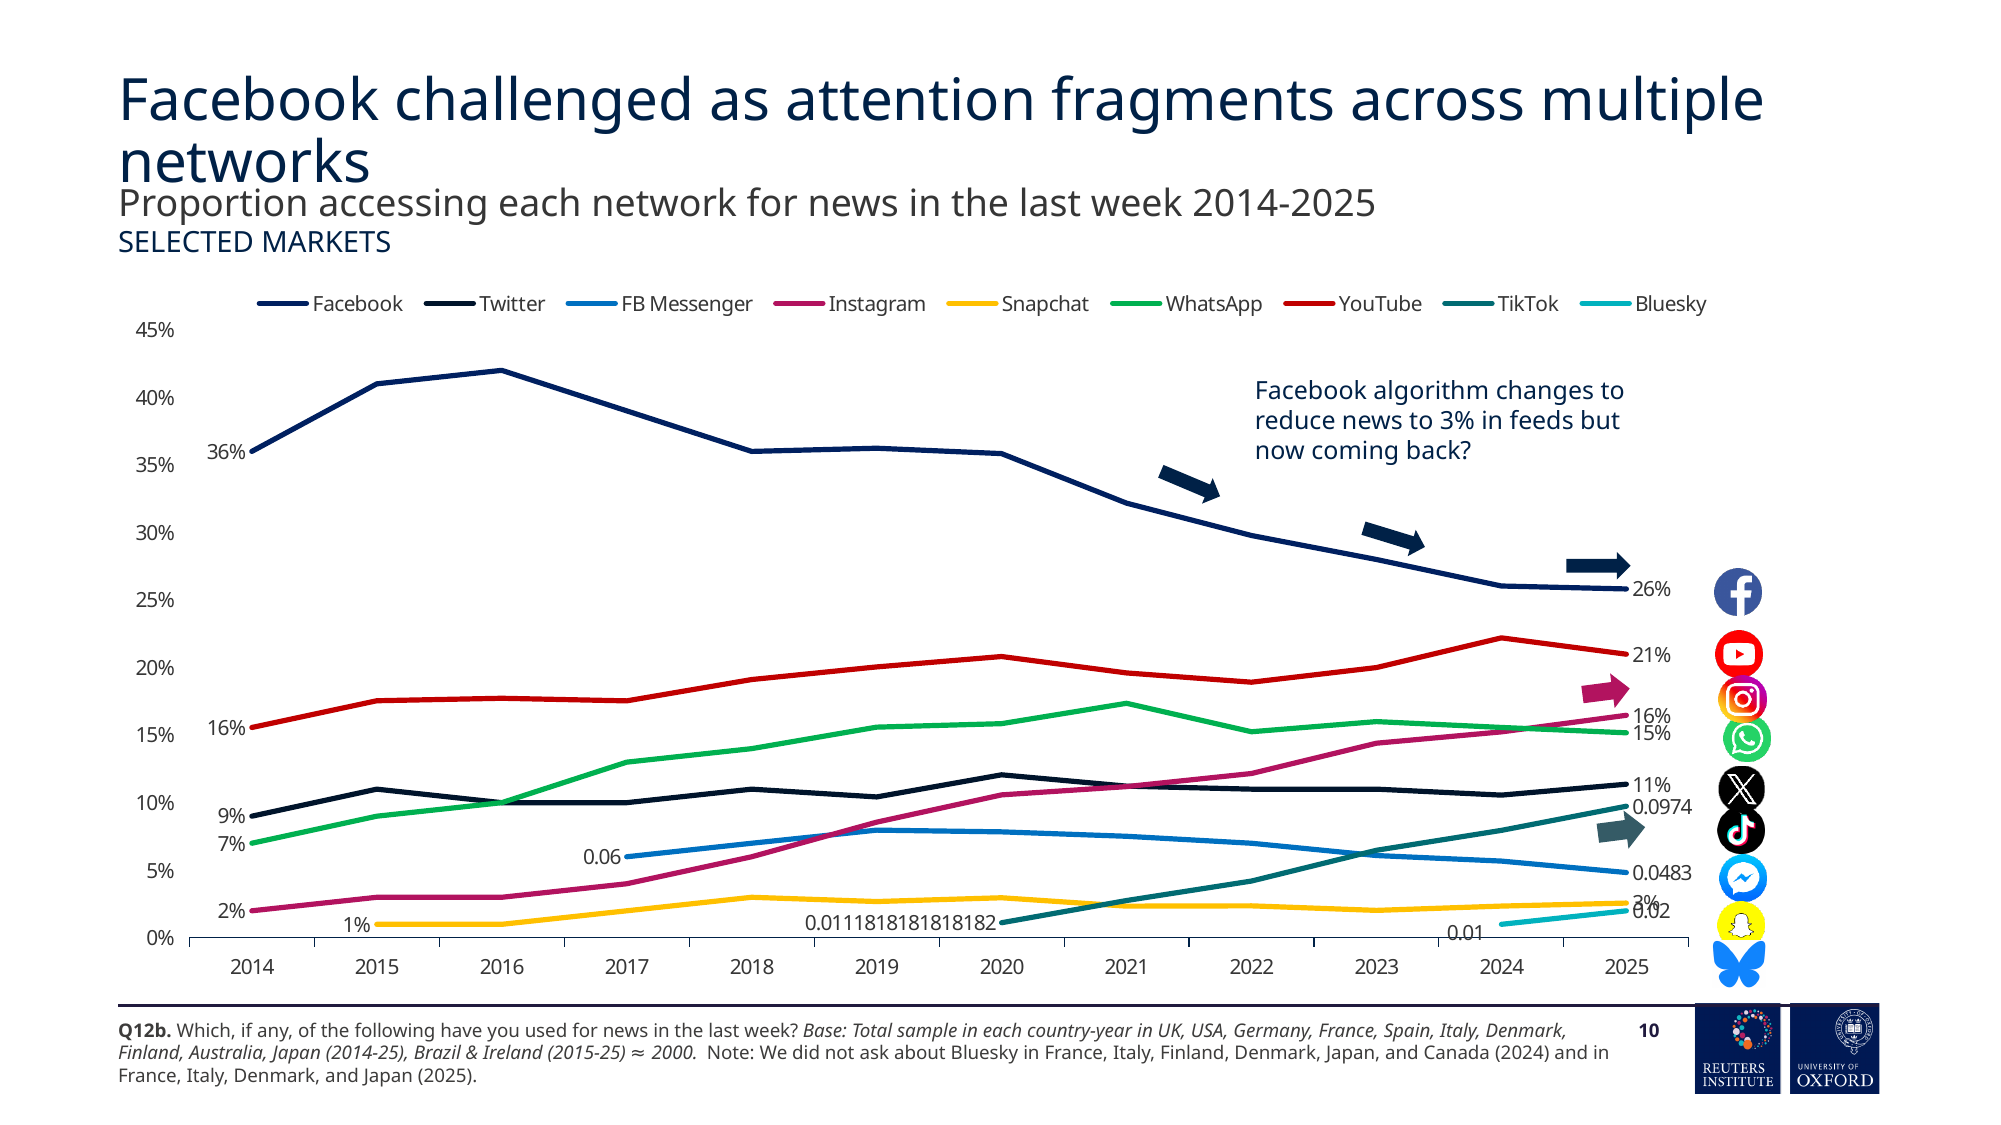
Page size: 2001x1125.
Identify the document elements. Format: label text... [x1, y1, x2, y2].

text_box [1158, 367, 1650, 580]
picture [1712, 765, 1767, 988]
slide_number 10 [1620, 1018, 1678, 1121]
footer Q12b. Which, if any, of the following have you used for news in the last week? Base: Total sample in each country-year in UK, USA, Germany, France, Spain, Italy, Denmark, Finland, Australia, Japan (2014-25), Brazil & Ireland (2015-25) ≈ 2000. Note: We did not ask about Bluesky in France, Italy, Finland, Denmark, Japan, and Canada (2024) and in France, Italy, Denmark, and Japan (2025). [118, 1018, 1620, 1121]
picture [1714, 568, 1762, 616]
chart [96, 259, 1742, 1016]
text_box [1582, 674, 1646, 850]
text_box Proportion accessing each network for news in the last week 2014-2025 SELECTED MARKETS [118, 178, 1844, 259]
picture [1715, 630, 1771, 762]
title Facebook challenged as attention fragments across multiple networks [118, 69, 2000, 143]
